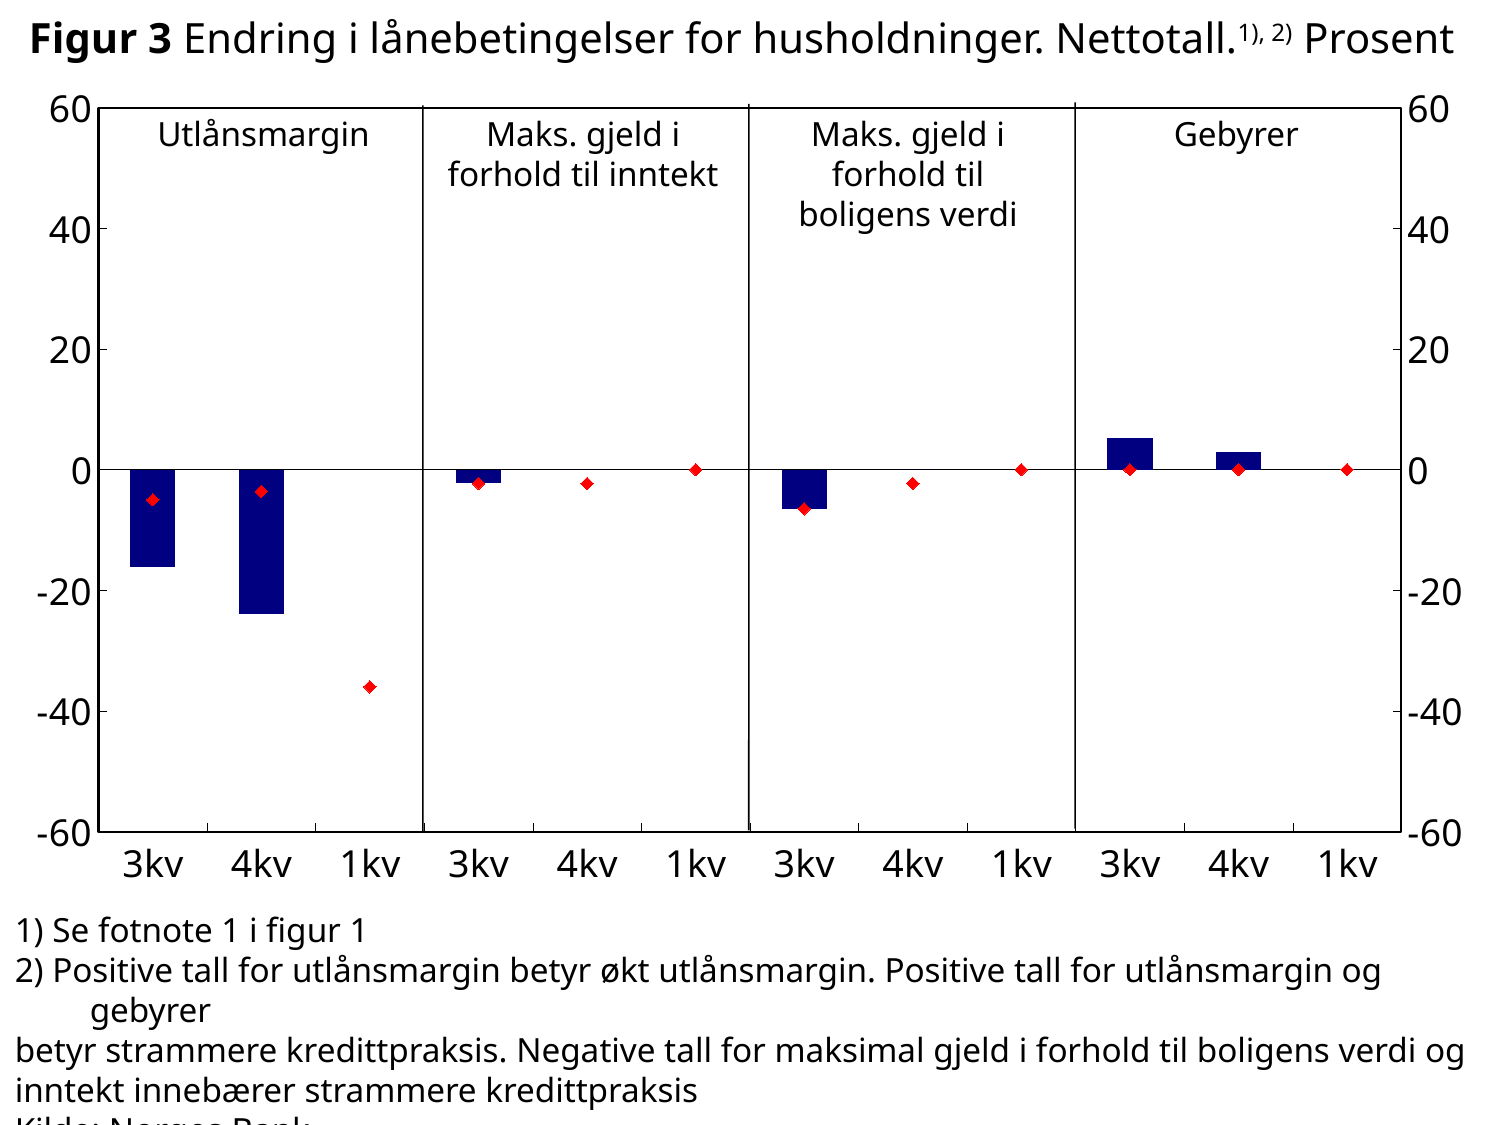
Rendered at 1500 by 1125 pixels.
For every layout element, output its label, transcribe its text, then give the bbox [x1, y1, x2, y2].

text_box 1) Se fotnote 1 i figur 1 2) Positive tall for utlånsmargin betyr økt utlånsmargin. Positive tall for utlånsmargin og gebyrer betyr strammere kredittpraksis. Negative tall for maksimal gjeld i forhold til boligens verdi og inntekt innebærer strammere kredittpraksis Kilde: Norges Bank [0, 944, 1500, 1125]
title Figur 3 Endring i lånebetingelser for husholdninger. Nettotall.1), 2) Prosent [13, 10, 1500, 70]
chart [0, 81, 1500, 939]
